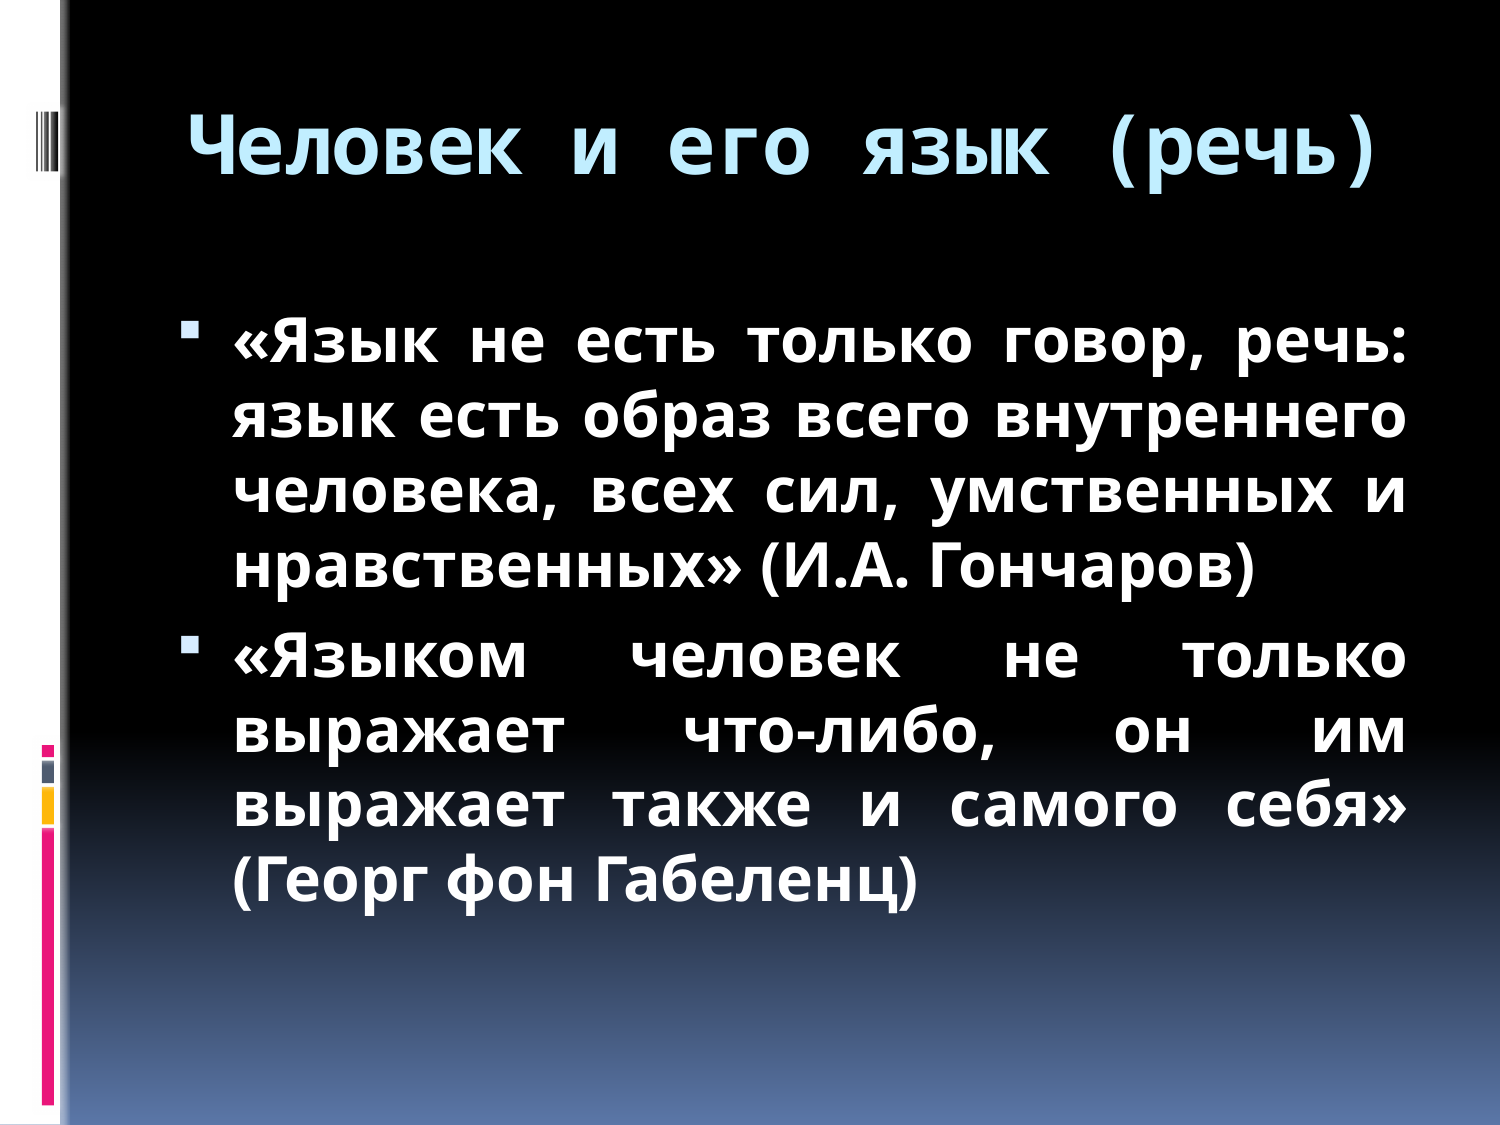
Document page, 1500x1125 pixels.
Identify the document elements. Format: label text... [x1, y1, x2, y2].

list «Язык не есть только говор, речь: язык есть образ всего внутреннего человека, всех сил, умственных и нравственных» (И.А. Гончаров) «Языком человек не только выражает что-либо, он им выражает также и самого себя» (Георг фон Габеленц) [149, 292, 1426, 1043]
title Человек и его язык (речь) [150, 84, 1425, 235]
